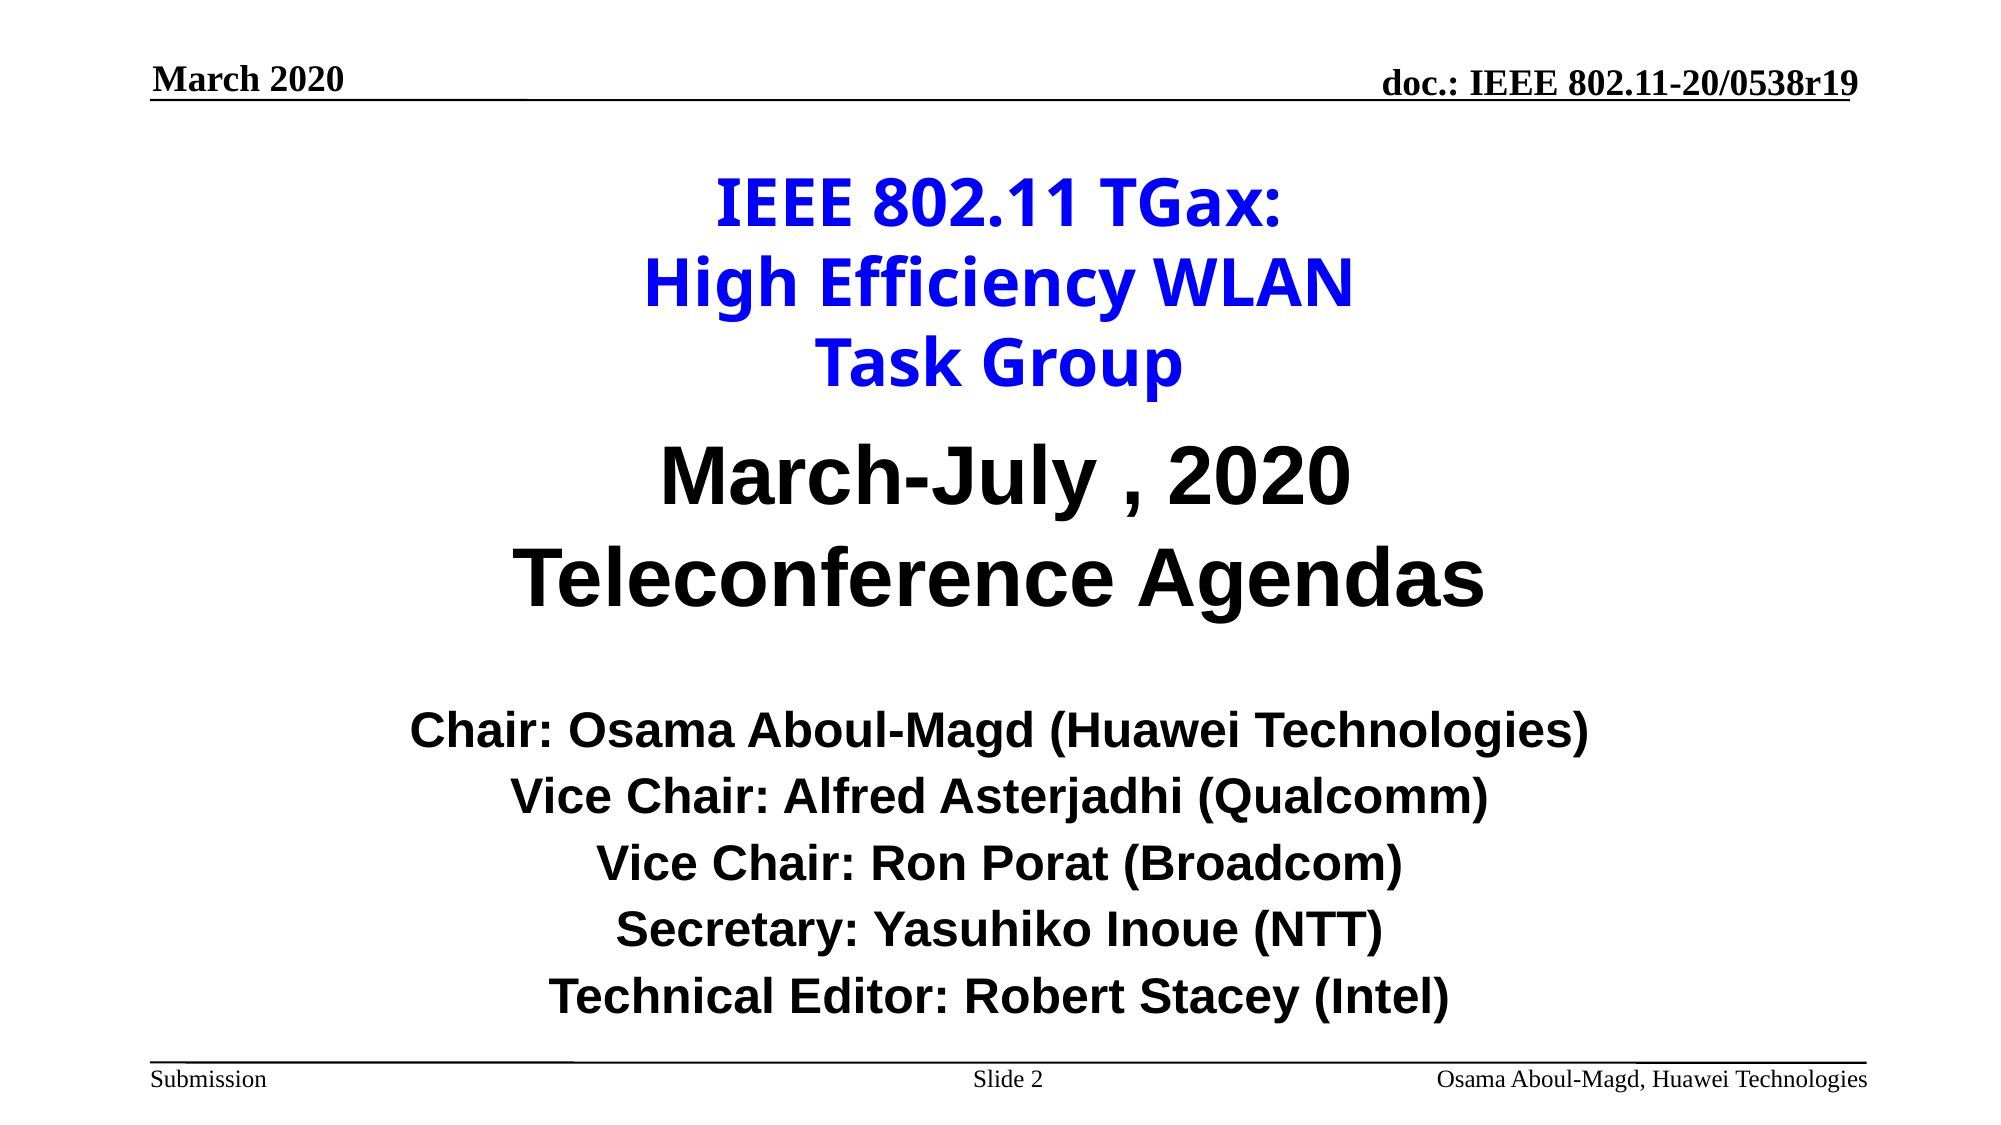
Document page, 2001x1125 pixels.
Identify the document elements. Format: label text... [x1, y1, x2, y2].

title IEEE 802.11 TGax: High Efficiency WLAN Task Group [149, 112, 1850, 288]
list March-July , 2020 Teleconference Agendas Chair: Osama Aboul-Magd (Huawei Technologies) Vice Chair: Alfred Asterjadhi (Qualcomm) Vice Chair: Ron Porat (Broadcom) Secretary: Yasuhiko Inoue (NTT) Technical Editor: Robert Stacey (Intel) [362, 424, 1638, 913]
slide_number Slide 2 [950, 1061, 1067, 1123]
footer Osama Aboul-Magd, Huawei Technologies [1171, 1061, 1869, 1093]
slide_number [152, 54, 563, 100]
